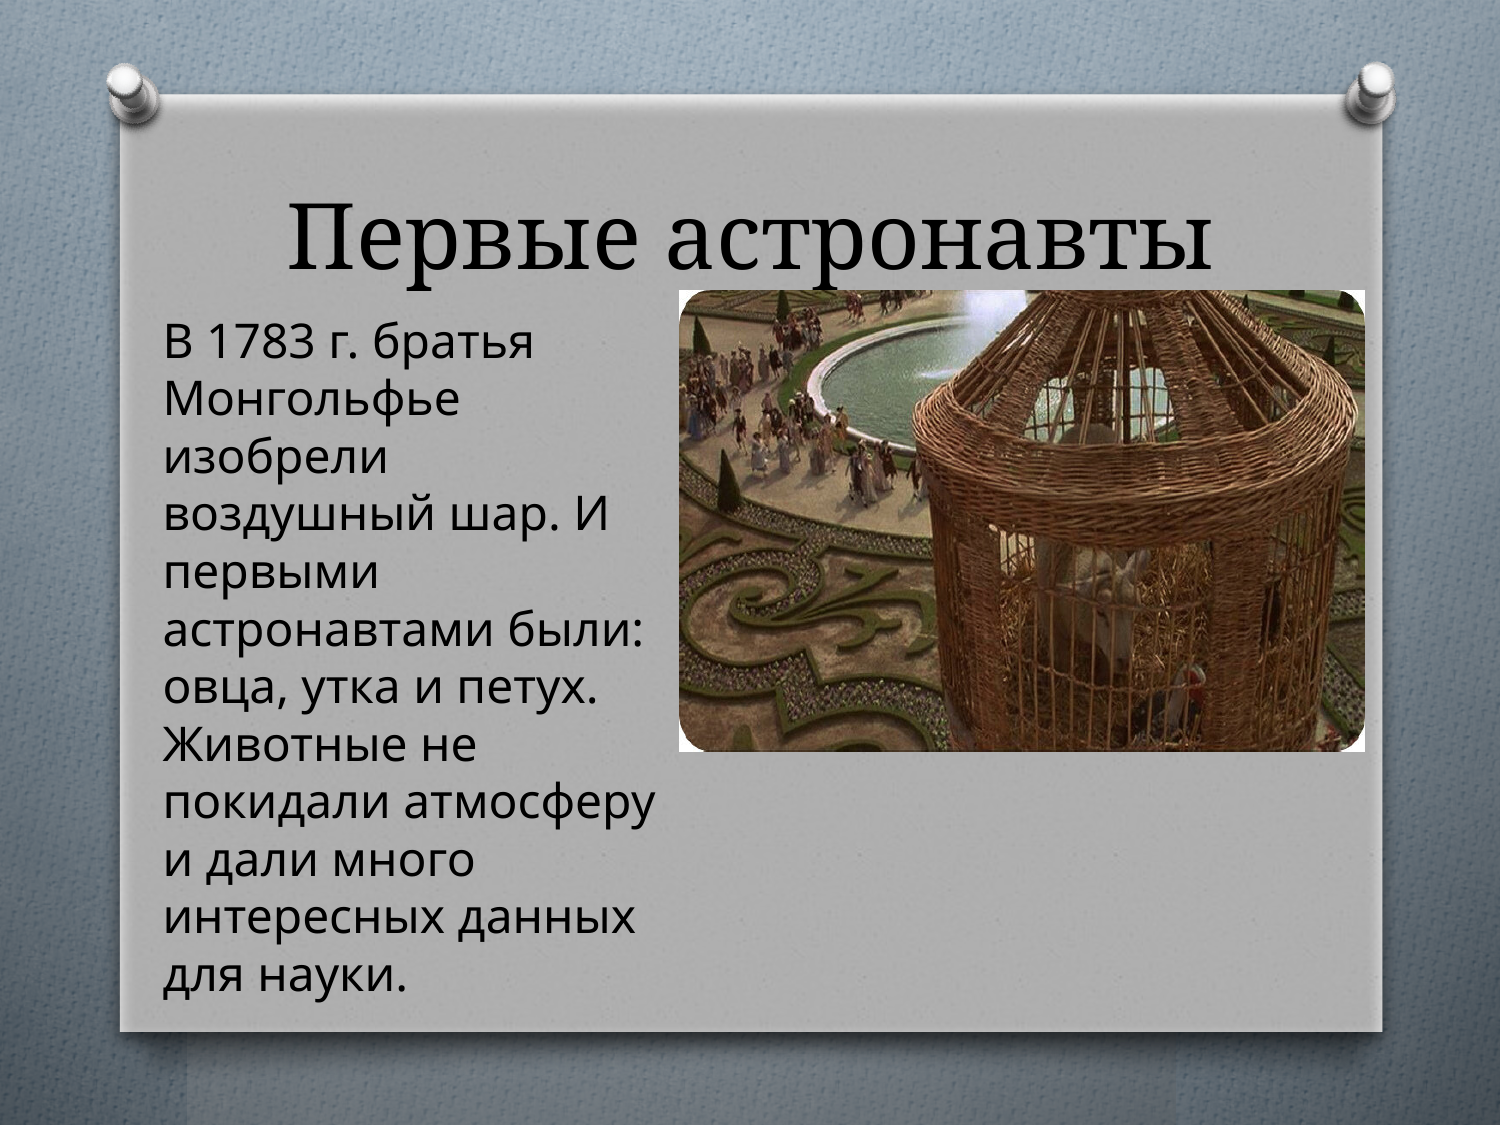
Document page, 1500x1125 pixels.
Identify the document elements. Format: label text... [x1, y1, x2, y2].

title Первые астронавты [179, 134, 1323, 302]
picture [75, 29, 198, 153]
picture [1317, 35, 1439, 156]
list В 1783 г. братья Монгольфье изобрели воздушный шар. И первыми астронавтами были: овца, утка и петух. Животные не покидали атмосферу и дали много интересных данных для науки. [147, 302, 678, 1012]
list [678, 290, 1365, 752]
